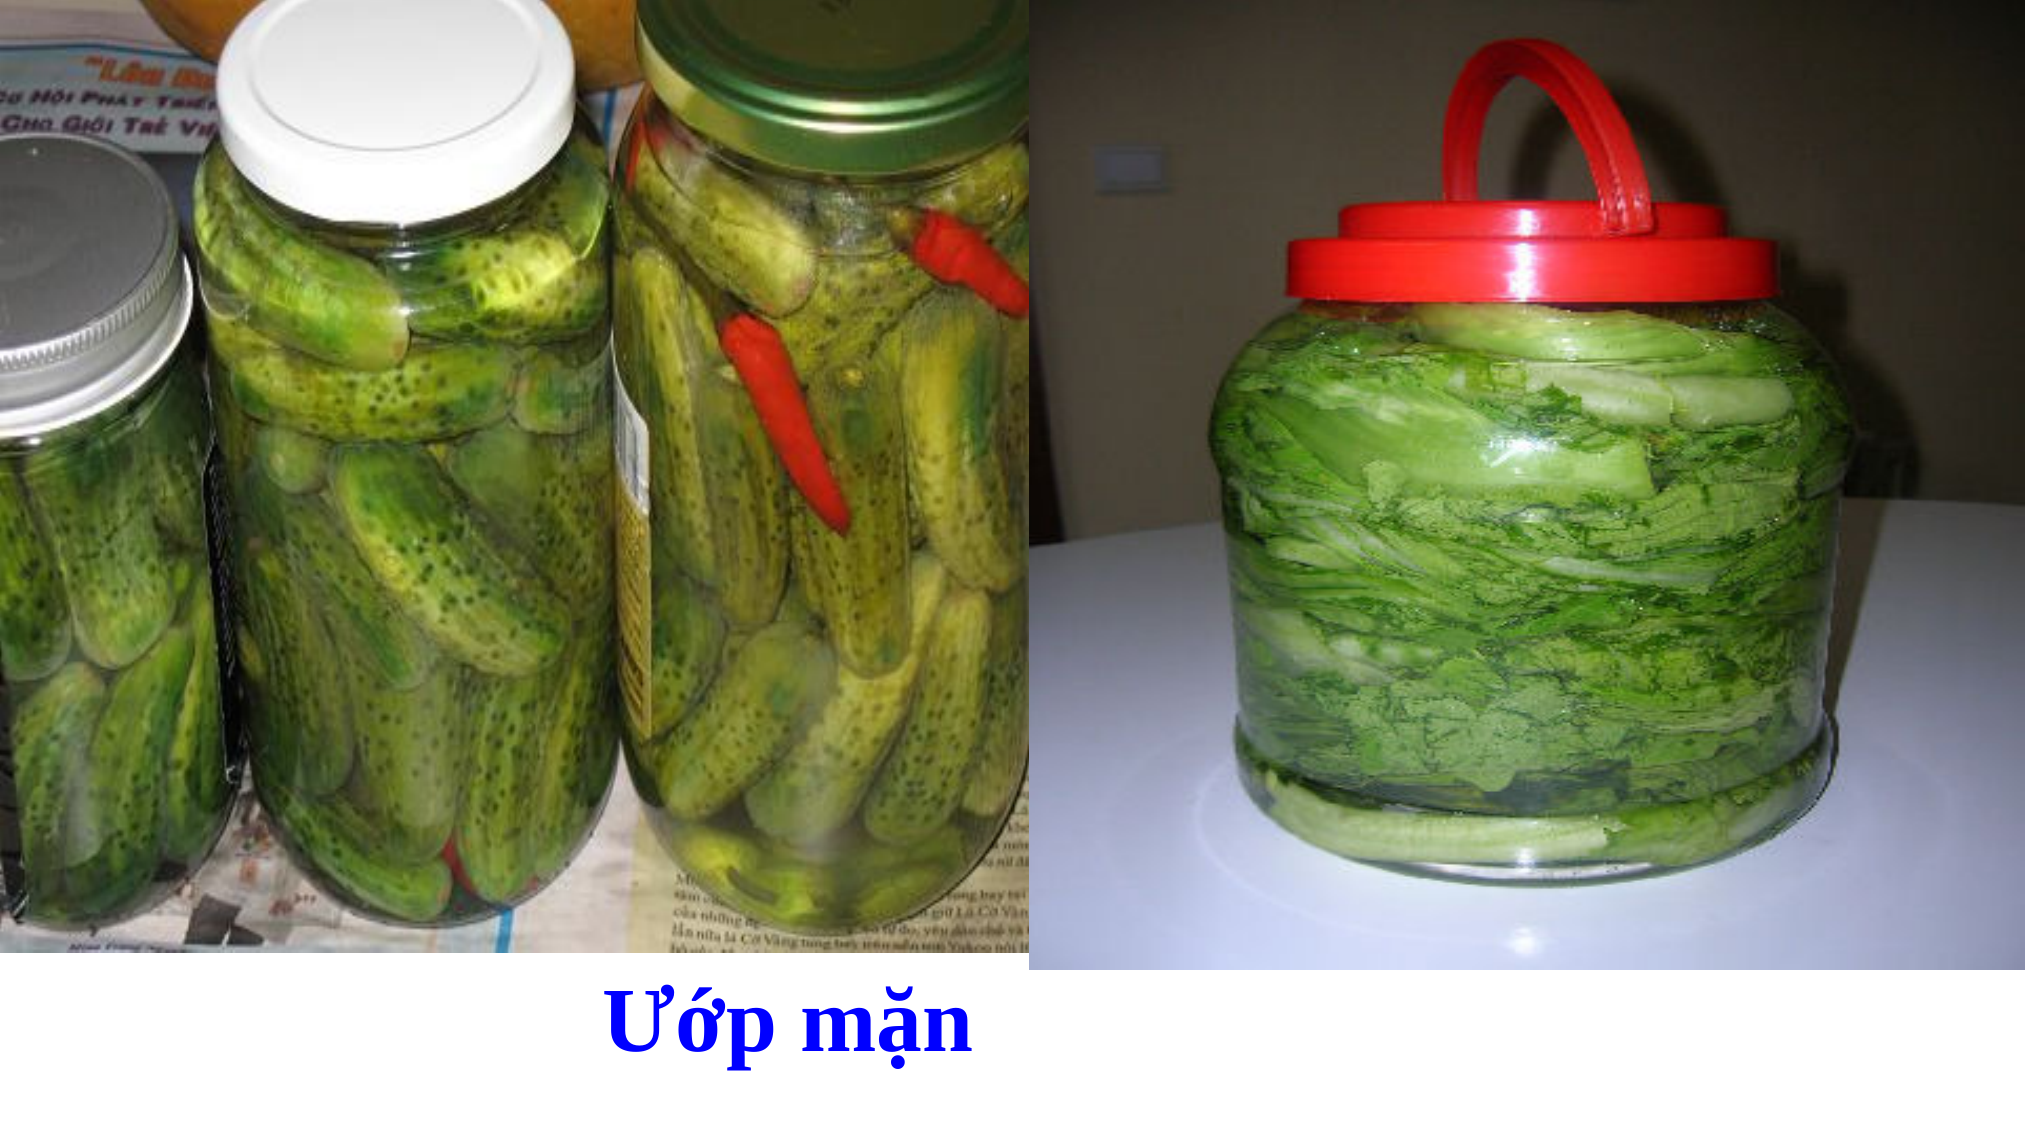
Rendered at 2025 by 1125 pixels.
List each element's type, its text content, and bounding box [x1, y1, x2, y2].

text_box Ướp mặn [562, 961, 1573, 1125]
picture [0, 0, 2025, 971]
